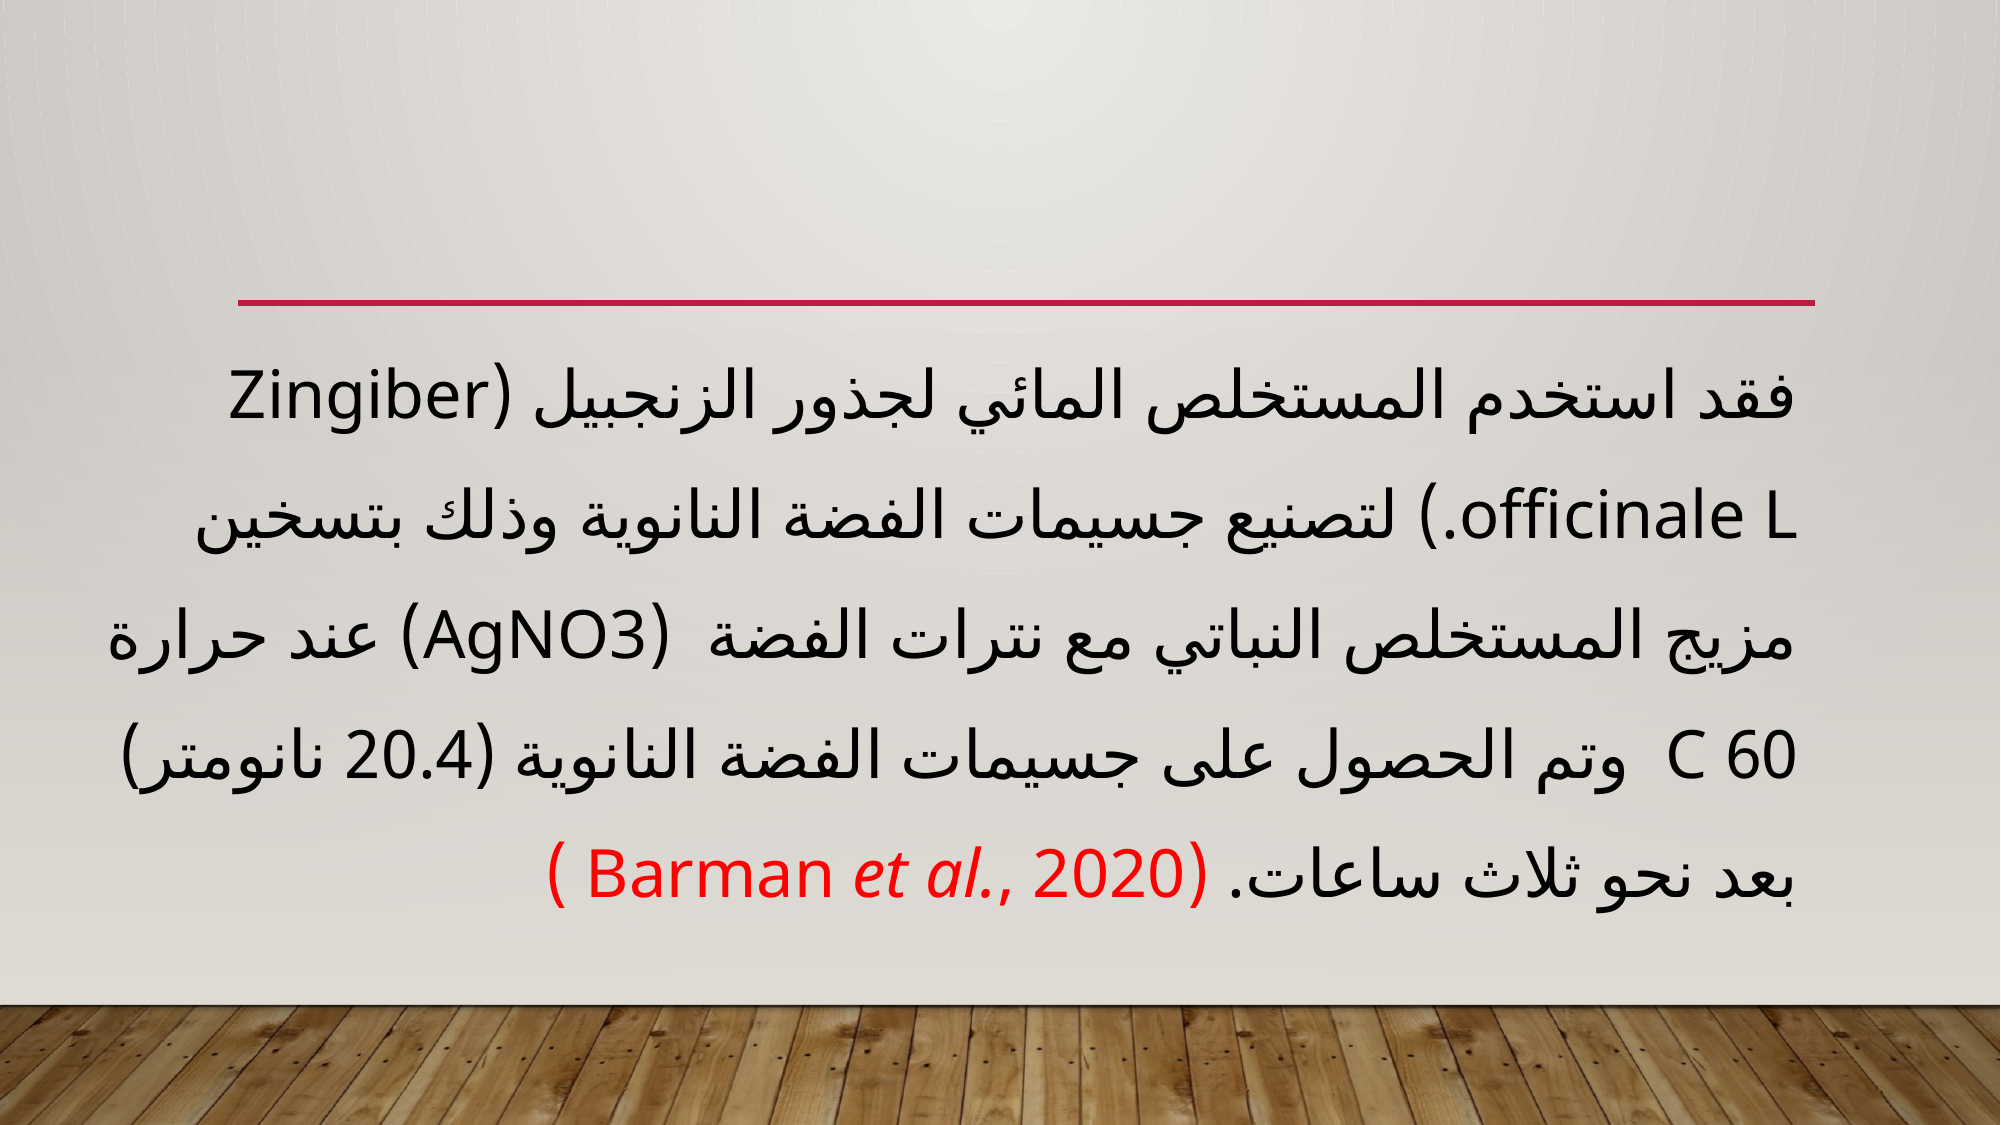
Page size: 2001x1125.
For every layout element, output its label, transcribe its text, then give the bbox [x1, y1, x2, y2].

picture [0, 1005, 2000, 1125]
list فقد استخدم المستخلص المائي لجذور الزنجبيل (Zingiber officinale L.) لتصنيع جسيمات الفضة النانوية وذلك بتسخين مزيج المستخلص النباتي مع نترات الفضة (AgNO3) عند حرارة 60 C وتم الحصول على جسيمات الفضة النانوية (20.4 نانومتر) بعد نحو ثلاث ساعات. (Barman et al., 2020 ) [61, 304, 1814, 871]
